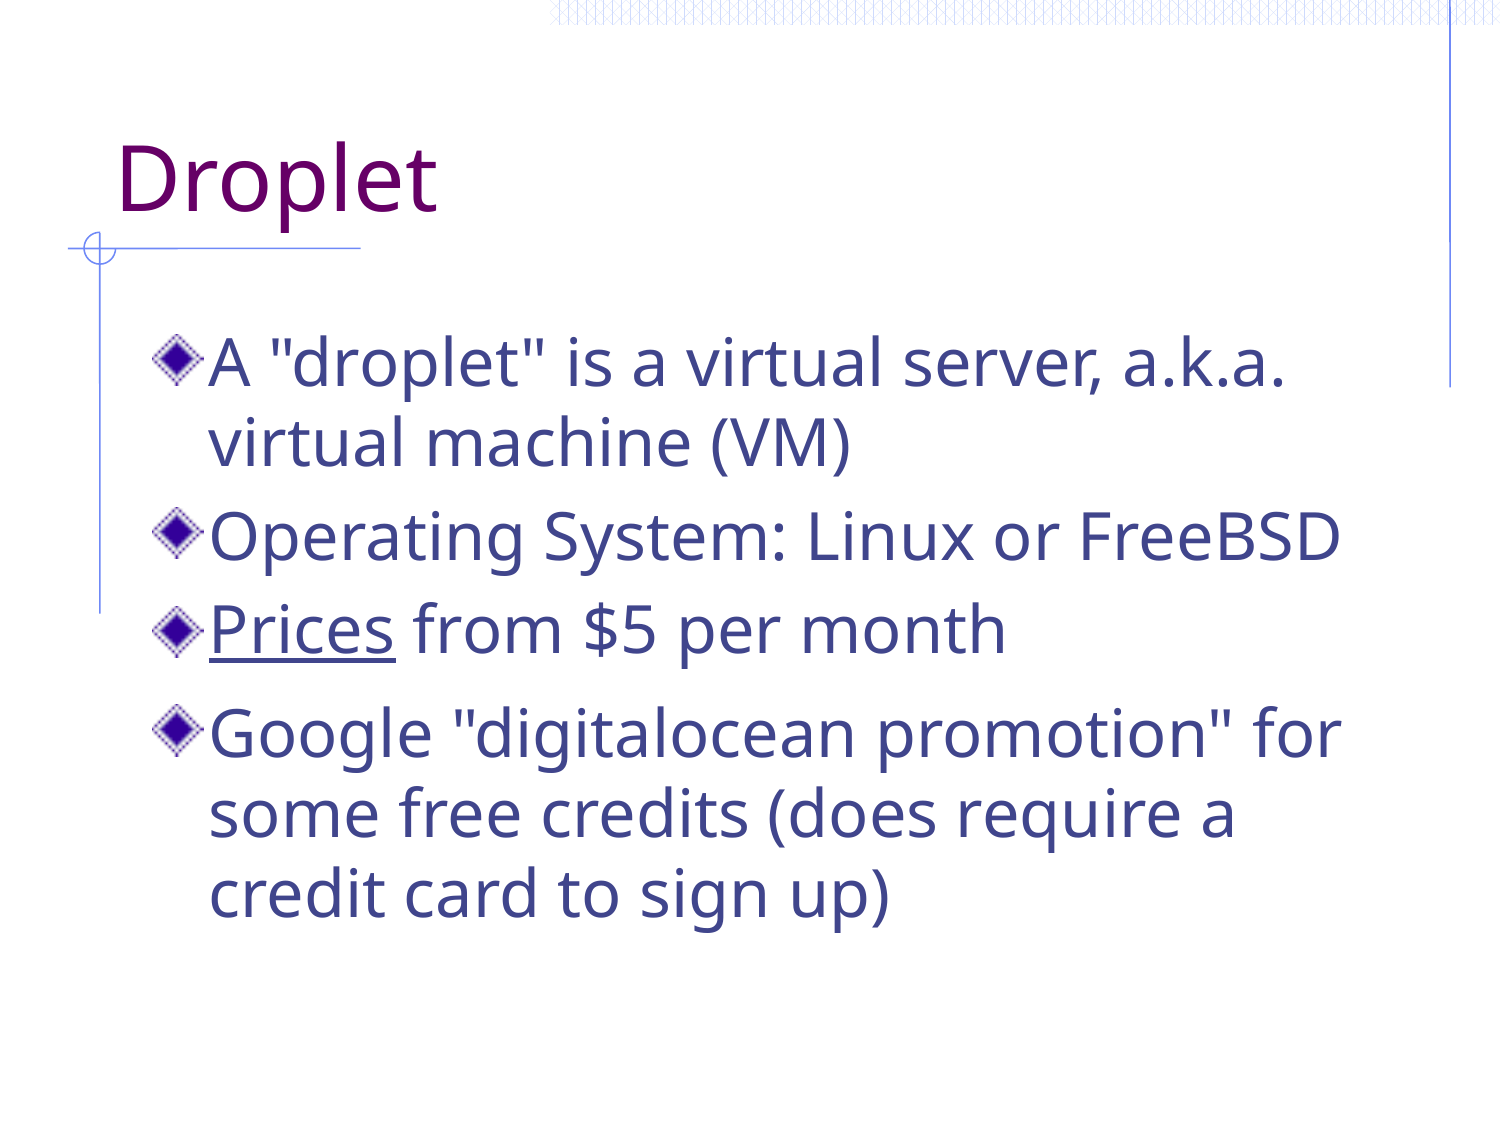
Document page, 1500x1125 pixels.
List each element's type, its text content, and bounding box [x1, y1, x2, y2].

picture [152, 606, 204, 658]
list A "droplet" is a virtual server, a.k.a. virtual machine (VM) Operating System: Linux or FreeBSD Prices from $5 per month Google "digitalocean promotion" for some free credits (does require a credit card to sign up) [137, 312, 1413, 988]
picture [152, 334, 204, 386]
picture [152, 704, 204, 757]
title Droplet [99, 50, 1375, 238]
picture [152, 507, 204, 559]
